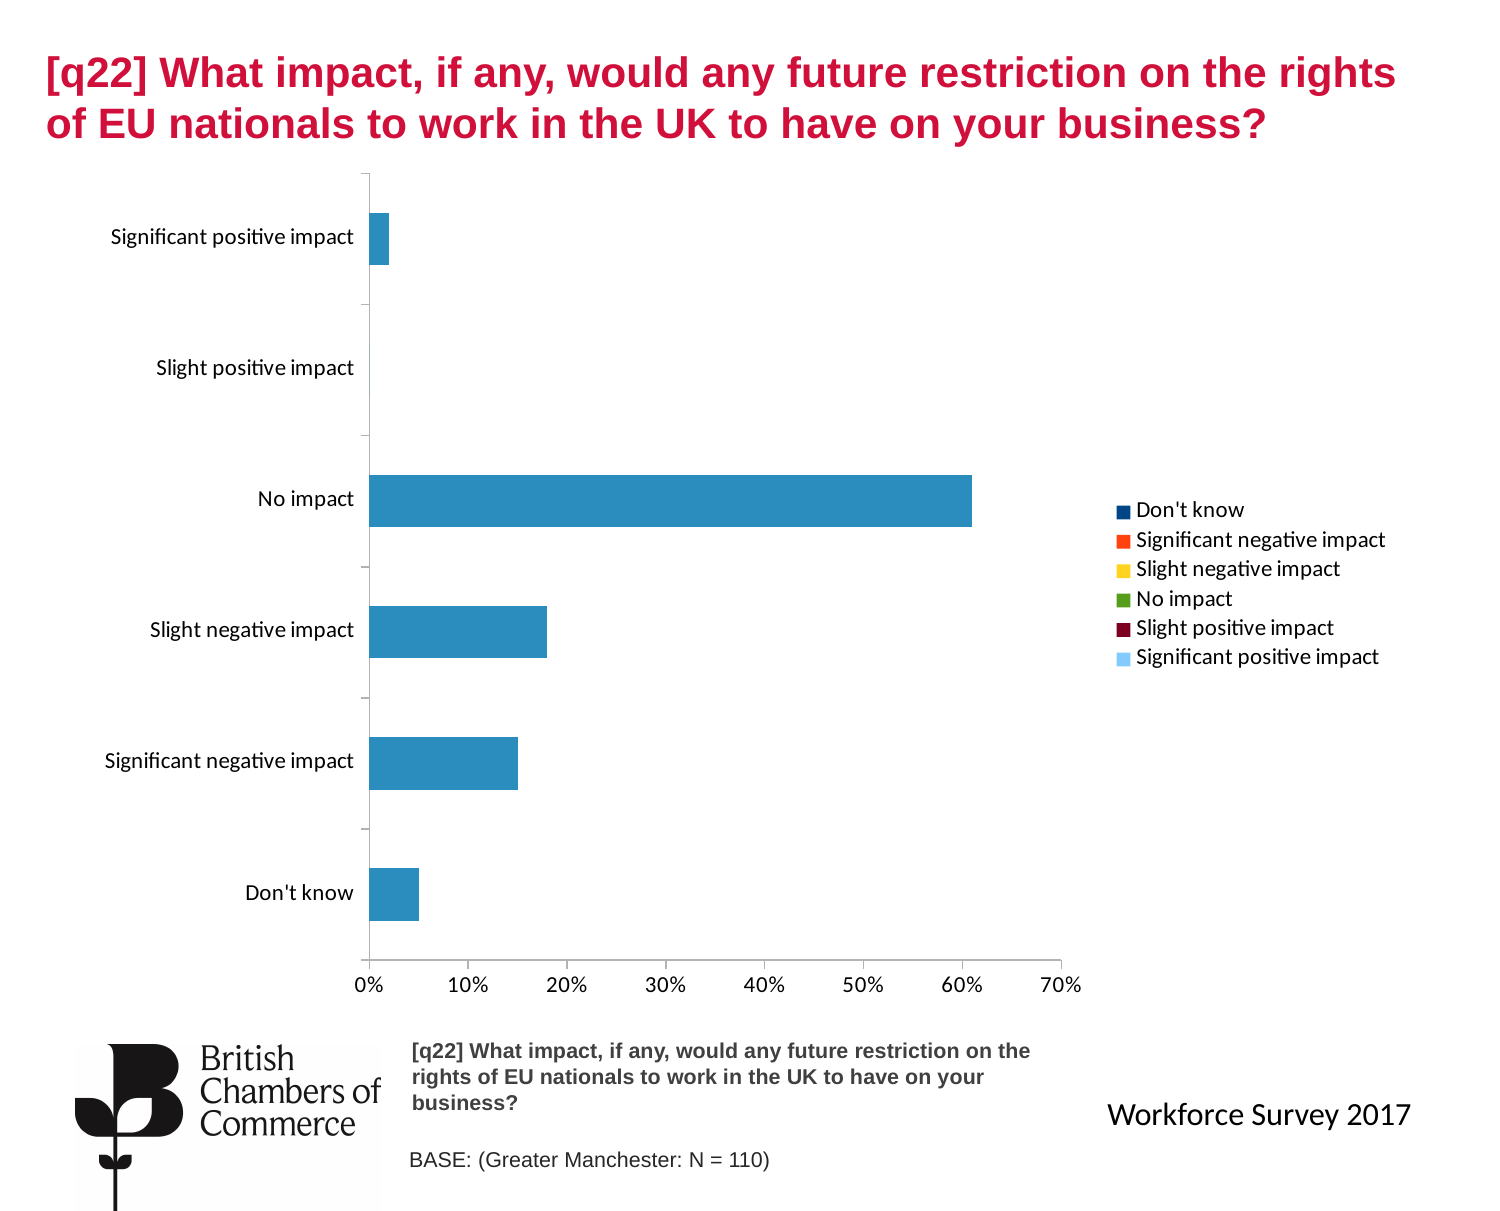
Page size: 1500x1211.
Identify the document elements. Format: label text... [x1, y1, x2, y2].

text_box Workforce Survey 2017 [1092, 1085, 1458, 1139]
text_box BASE: (Greater Manchester: N = 110) [394, 1121, 1084, 1180]
title [q22] What impact, if any, would any future restriction on the rights of EU nationals to work in the UK to have on your business? [30, 30, 1458, 162]
picture [75, 1044, 381, 1211]
chart [77, 155, 1407, 1016]
text_box [q22] What impact, if any, would any future restriction on the rights of EU nationals to work in the UK to have on your business? [397, 1066, 1087, 1122]
